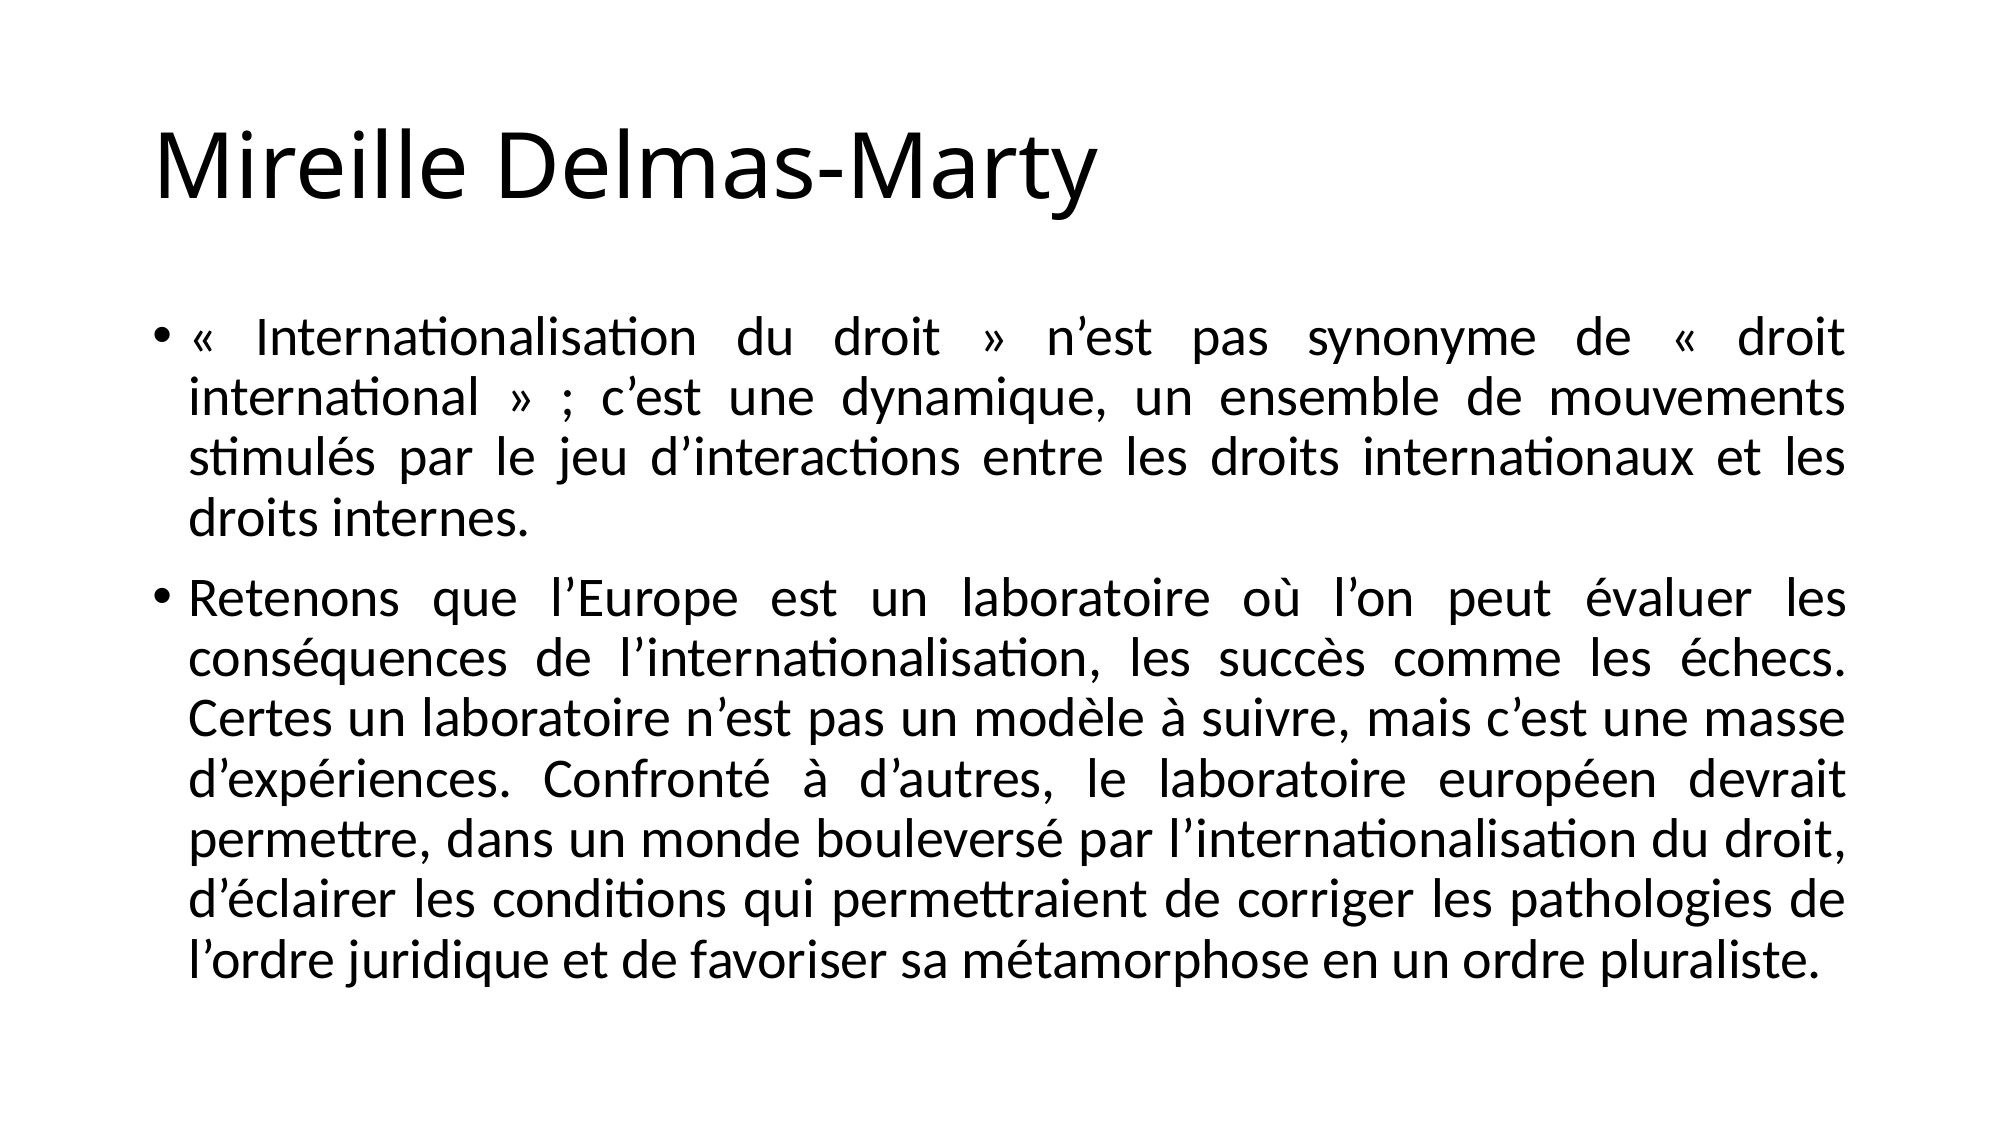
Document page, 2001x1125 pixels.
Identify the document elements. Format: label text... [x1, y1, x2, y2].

list « Internationalisation du droit » n’est pas synonyme de « droit international » ; c’est une dynamique, un ensemble de mouvements stimulés par le jeu d’interactions entre les droits internationaux et les droits internes. Retenons que l’Europe est un laboratoire où l’on peut évaluer les conséquences de l’internationalisation, les succès comme les échecs. Certes un laboratoire n’est pas un modèle à suivre, mais c’est une masse d’expériences. Confronté à d’autres, le laboratoire européen devrait permettre, dans un monde bouleversé par l’internationalisation du droit, d’éclairer les conditions qui permettraient de corriger les pathologies de l’ordre juridique et de favoriser sa métamorphose en un ordre pluraliste. [137, 299, 1863, 1014]
title Mireille Delmas-Marty [137, 59, 1863, 278]
